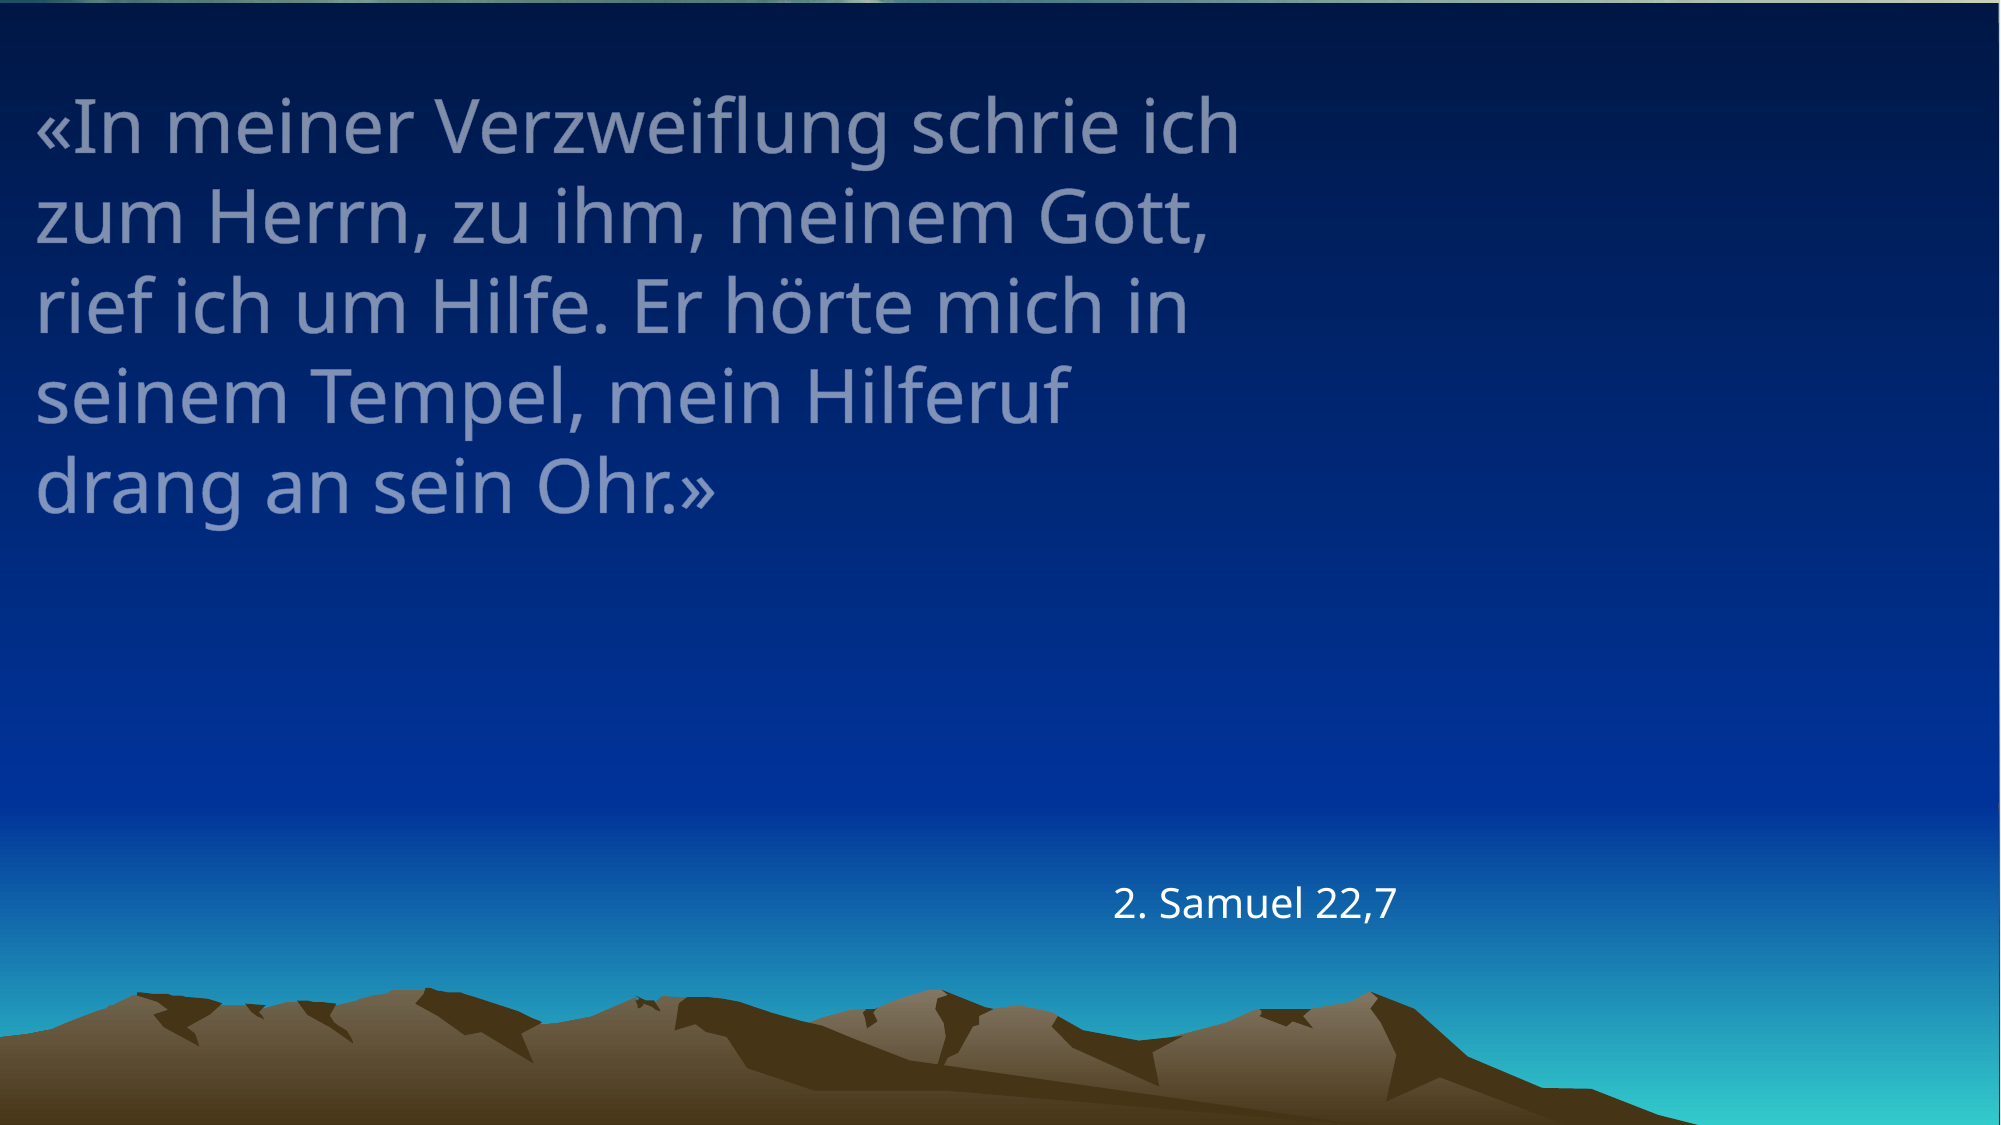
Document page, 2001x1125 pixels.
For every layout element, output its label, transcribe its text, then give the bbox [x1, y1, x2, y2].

title «In meiner Verzweiflung schrie ich zum Herrn, zu ihm, meinem Gott, rief ich um Hilfe. Er hörte mich in seinem Tempel, mein Hilferuf drang an sein Ohr.» [19, 70, 1296, 536]
subtitle 2. Samuel 22,7 [728, 869, 1414, 1125]
picture [0, 0, 2001, 1125]
